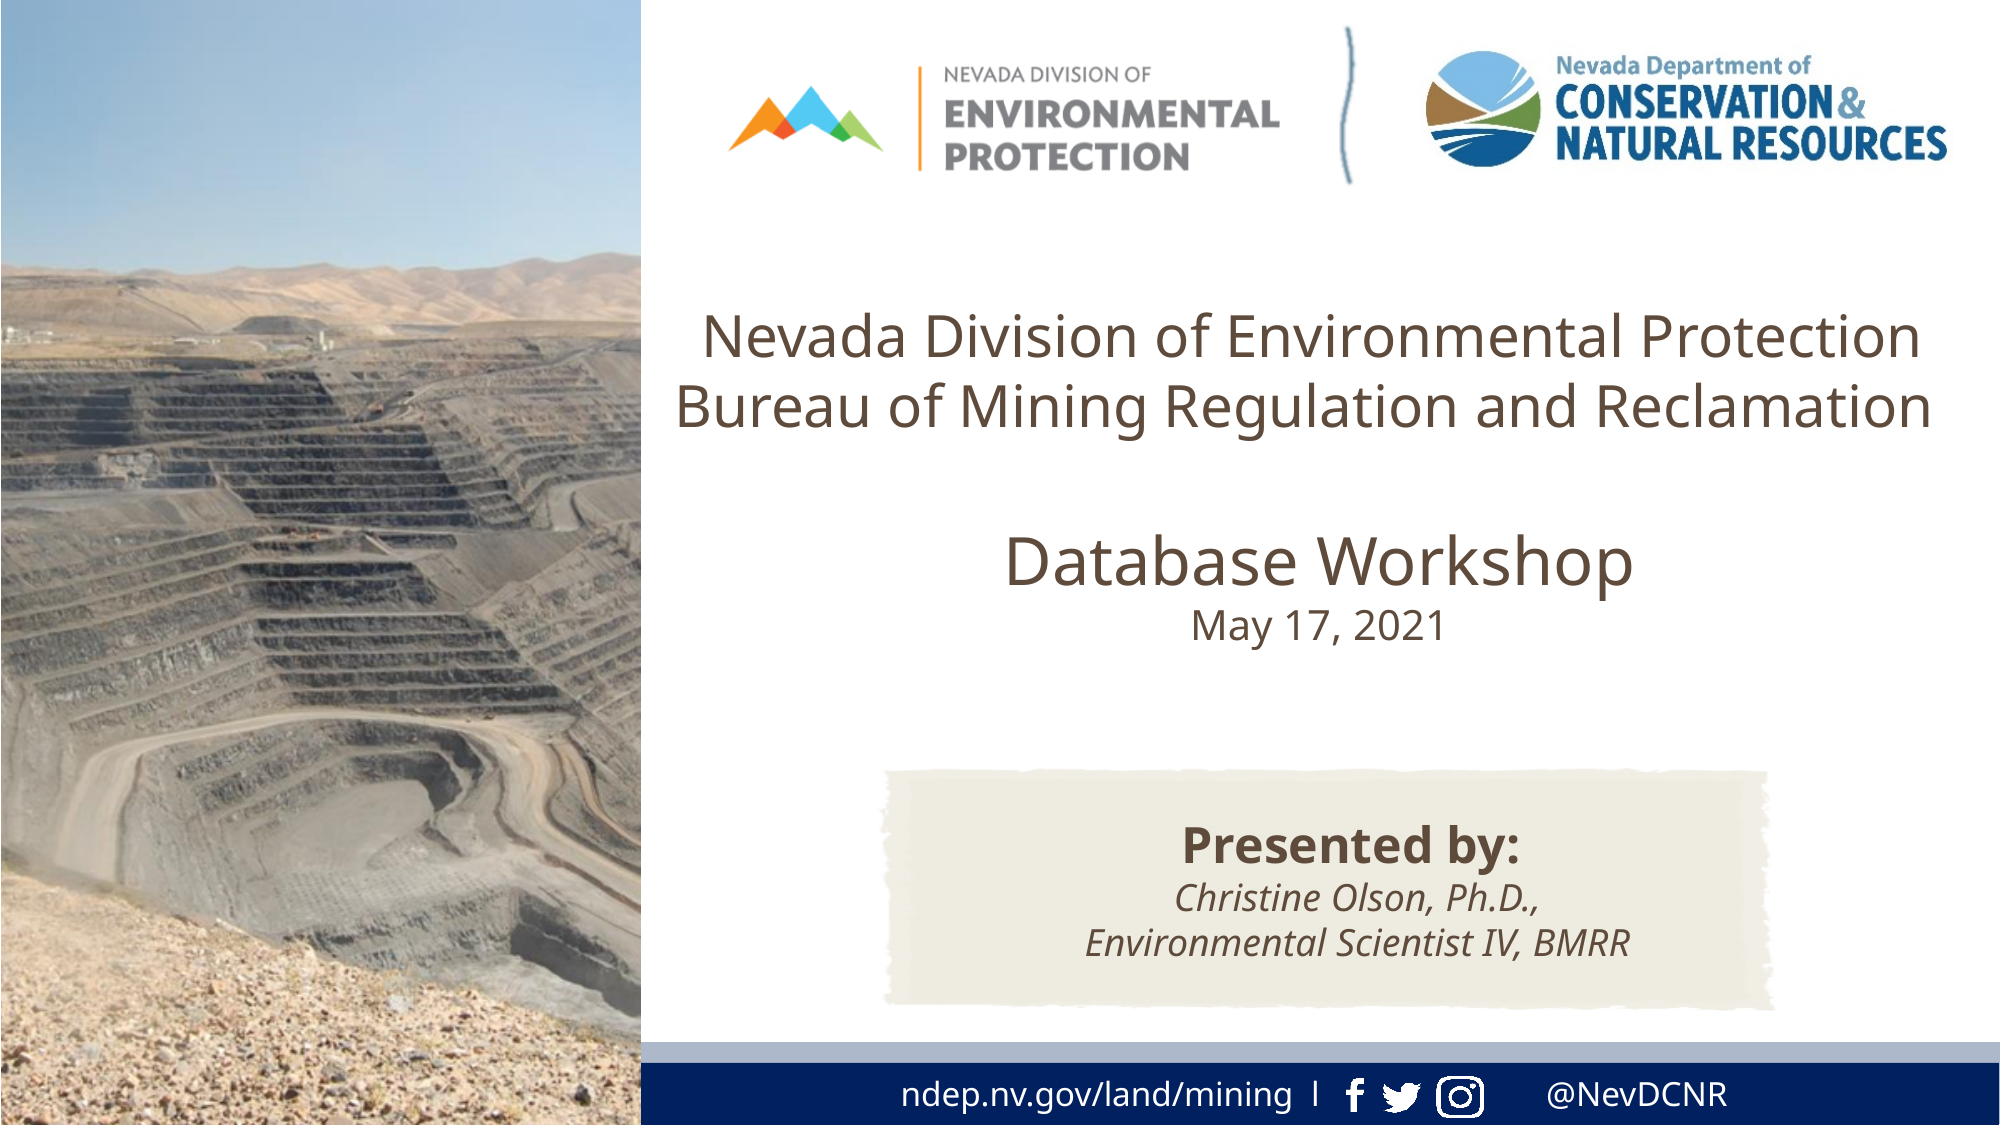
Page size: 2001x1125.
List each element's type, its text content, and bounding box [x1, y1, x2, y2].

picture [1336, 20, 1377, 230]
picture [1419, 43, 1954, 182]
text_box Nevada Division of Environmental Protection Bureau of Mining Regulation and Reclamation Database Workshop May 17, 2021 [641, 171, 2000, 657]
picture [728, 64, 1280, 172]
picture [0, 0, 641, 1125]
text_box [1448, 1041, 2000, 1062]
text_box ndep.nv.gov/land/mining l @NevDCNR [641, 1065, 1204, 1125]
text_box ndep.nv.gov/land/mining l @NevDCNR [1448, 1065, 1999, 1125]
picture [878, 440, 1775, 1125]
text_box Presented by: Christine Olson, Ph.D., Environmental Scientist IV, BMRR [1448, 806, 1662, 972]
text_box [641, 1041, 1204, 1062]
text_box Presented by: Christine Olson, Ph.D., Environmental Scientist IV, BMRR [1054, 806, 1204, 972]
text_box [1448, 1062, 2000, 1125]
